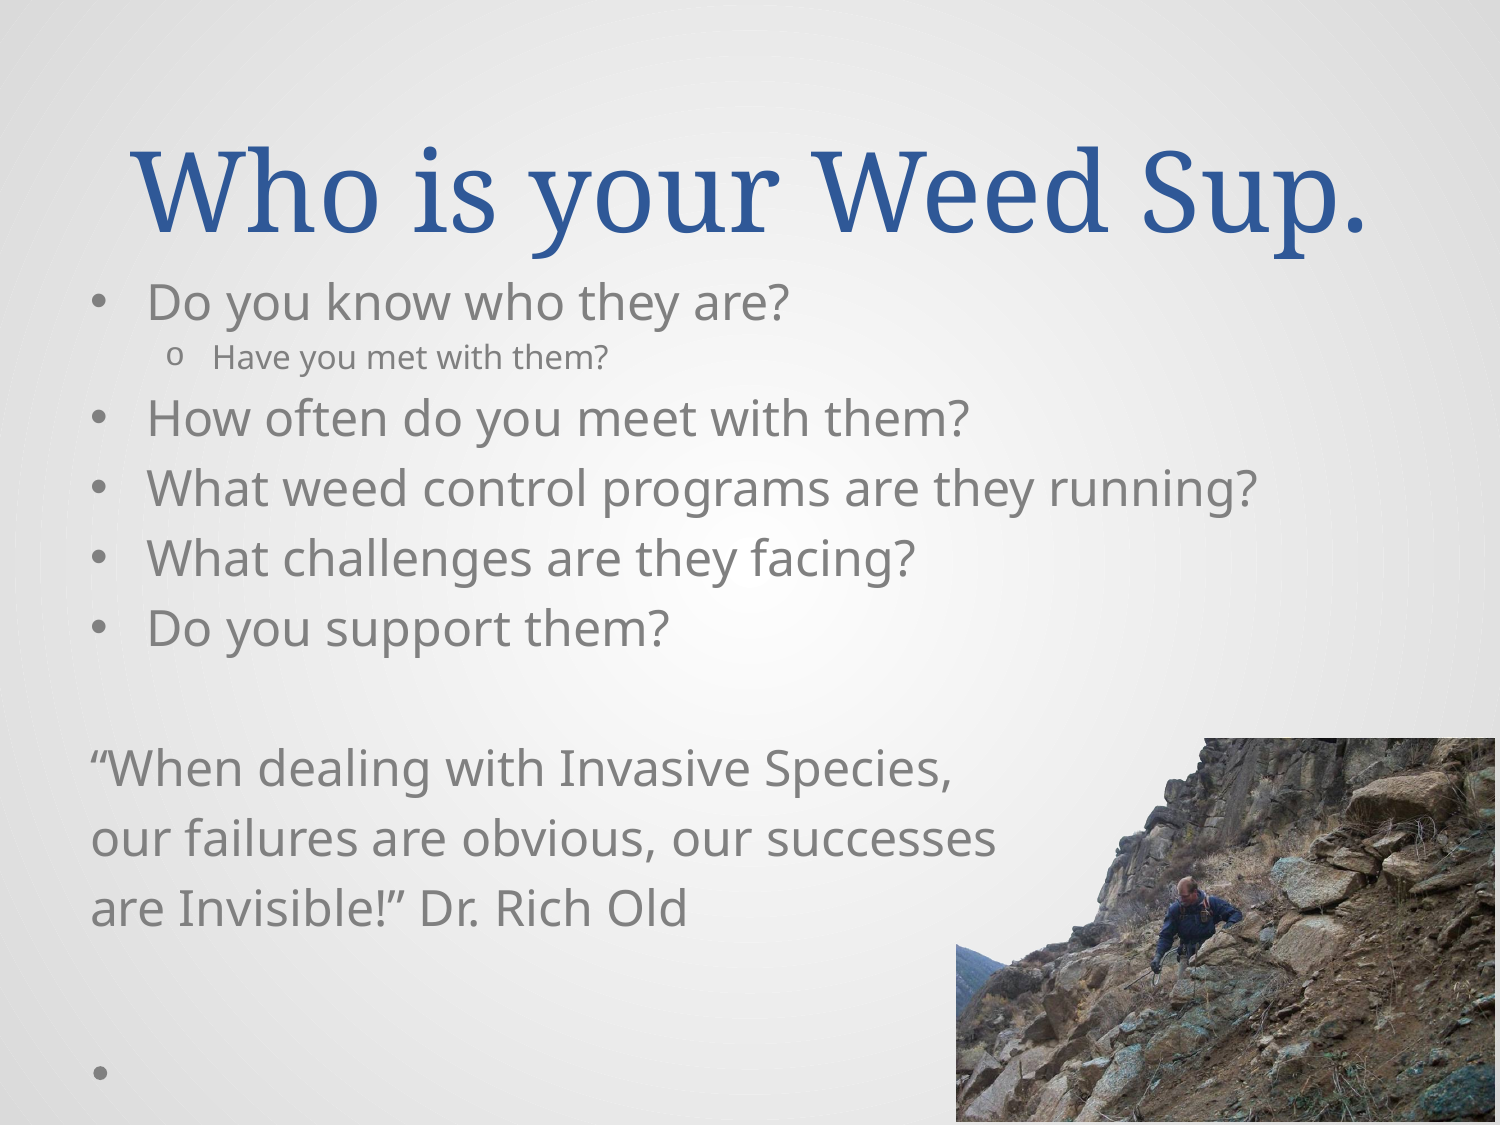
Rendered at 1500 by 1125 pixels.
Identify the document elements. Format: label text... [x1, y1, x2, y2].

picture [956, 737, 1496, 1122]
title Who is your Weed Sup. [75, 0, 1425, 262]
list Do you know who they are? Have you met with them? How often do you meet with them? What weed control programs are they running? What challenges are they facing? Do you support them? “When dealing with Invasive Species, our failures are obvious, our successes are Invisible!” Dr. Rich Old [75, 262, 1425, 1005]
